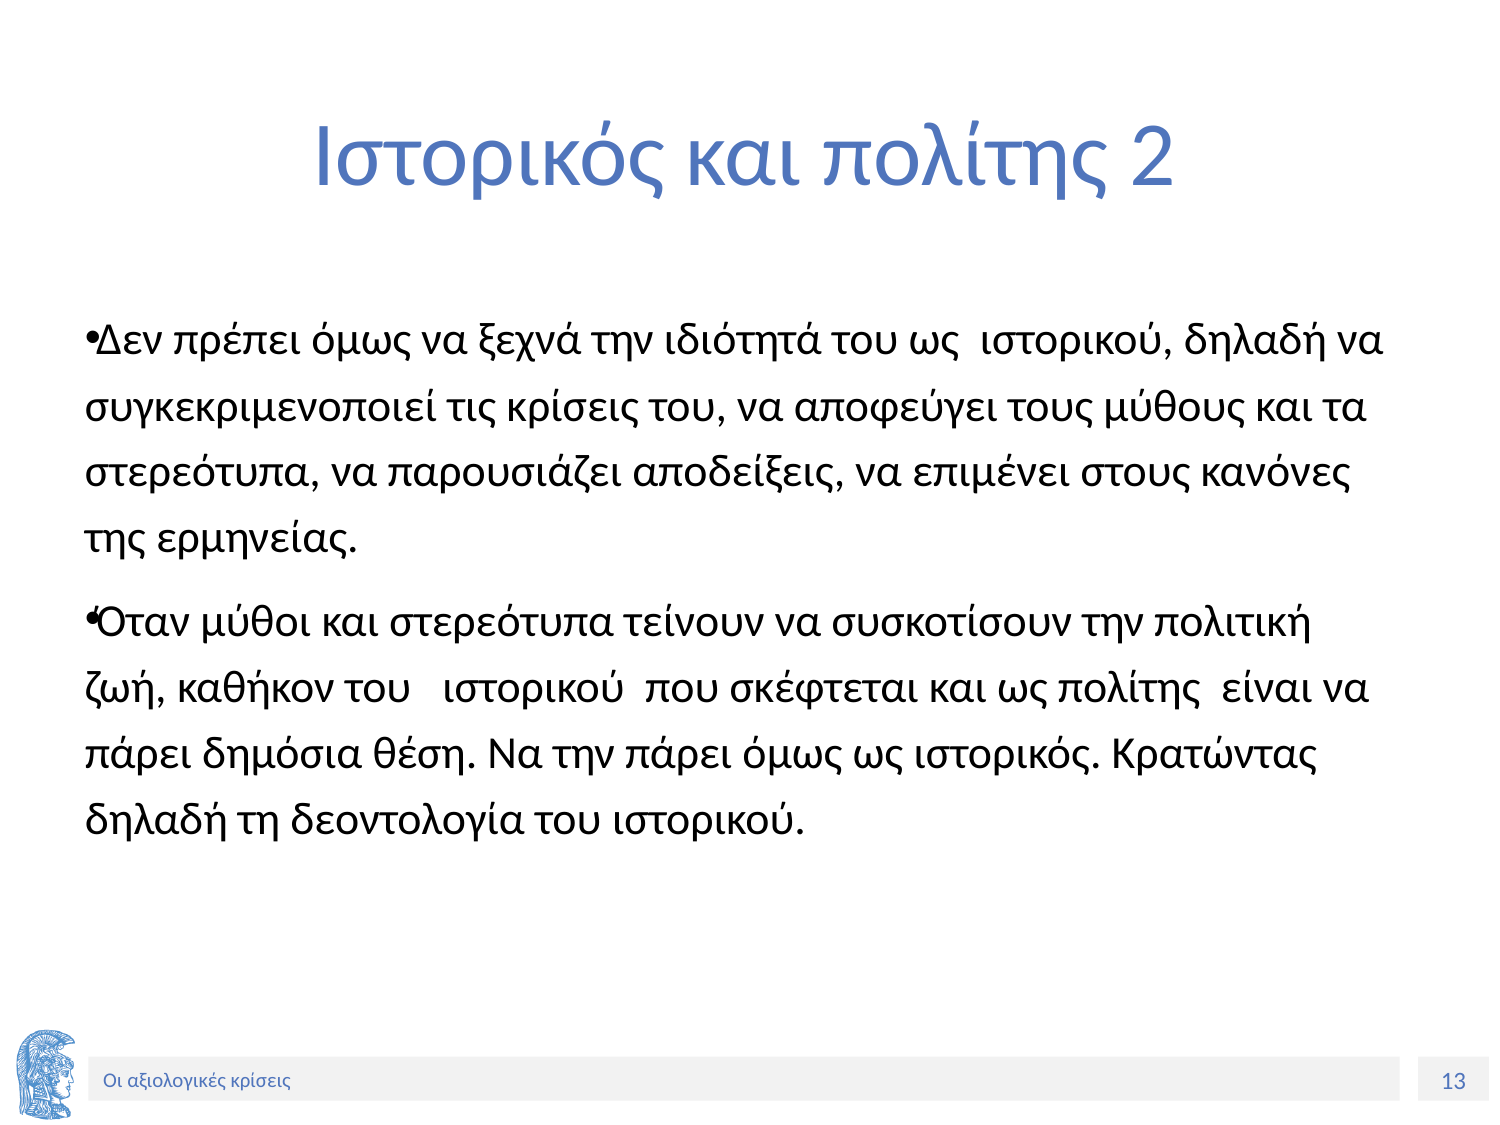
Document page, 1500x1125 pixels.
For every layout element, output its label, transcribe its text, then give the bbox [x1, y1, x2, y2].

title Ιστορικός και πολίτης 2 [69, 54, 1420, 243]
picture [9, 1026, 81, 1120]
list Δεν πρέπει όμως να ξεχνά την ιδιότητά του ως ιστορικού, δηλαδή να συγκεκριμενοποιεί τις κρίσεις του, να αποφεύγει τους μύθους και τα στερεότυπα, να παρουσιάζει αποδείξεις, να επιμένει στους κανόνες της ερμηνείας. Όταν μύθοι και στερεότυπα τείνουν να συσκοτίσουν την πολιτική ζωή, καθήκον του ιστορικού που σκέφτεται και ως πολίτης είναι να πάρει δημόσια θέση. Να την πάρει όμως ως ιστορικός. Κρατώντας δηλαδή τη δεοντολογία του ιστορικού. [69, 290, 1420, 858]
